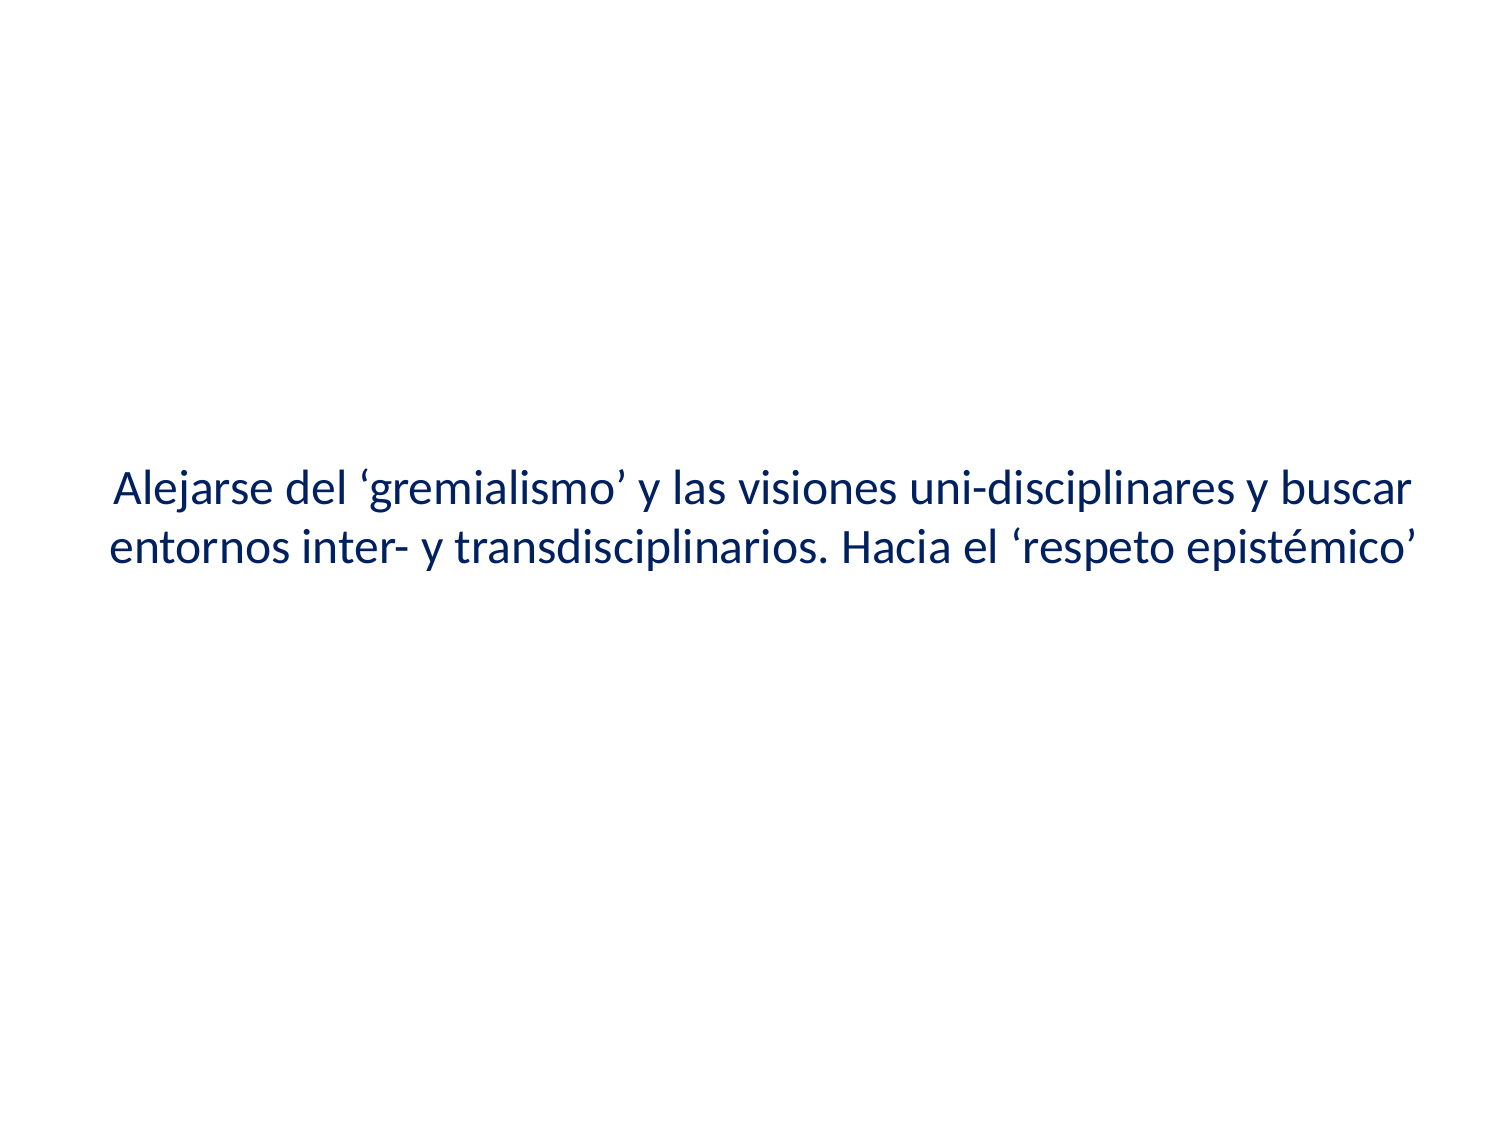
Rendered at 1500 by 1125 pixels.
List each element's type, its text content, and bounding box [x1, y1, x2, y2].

title Alejarse del ‘gremialismo’ y las visiones uni-disciplinares y buscar entornos inter- y transdisciplinarios. Hacia el ‘respeto epistémico’ [88, 420, 1439, 609]
